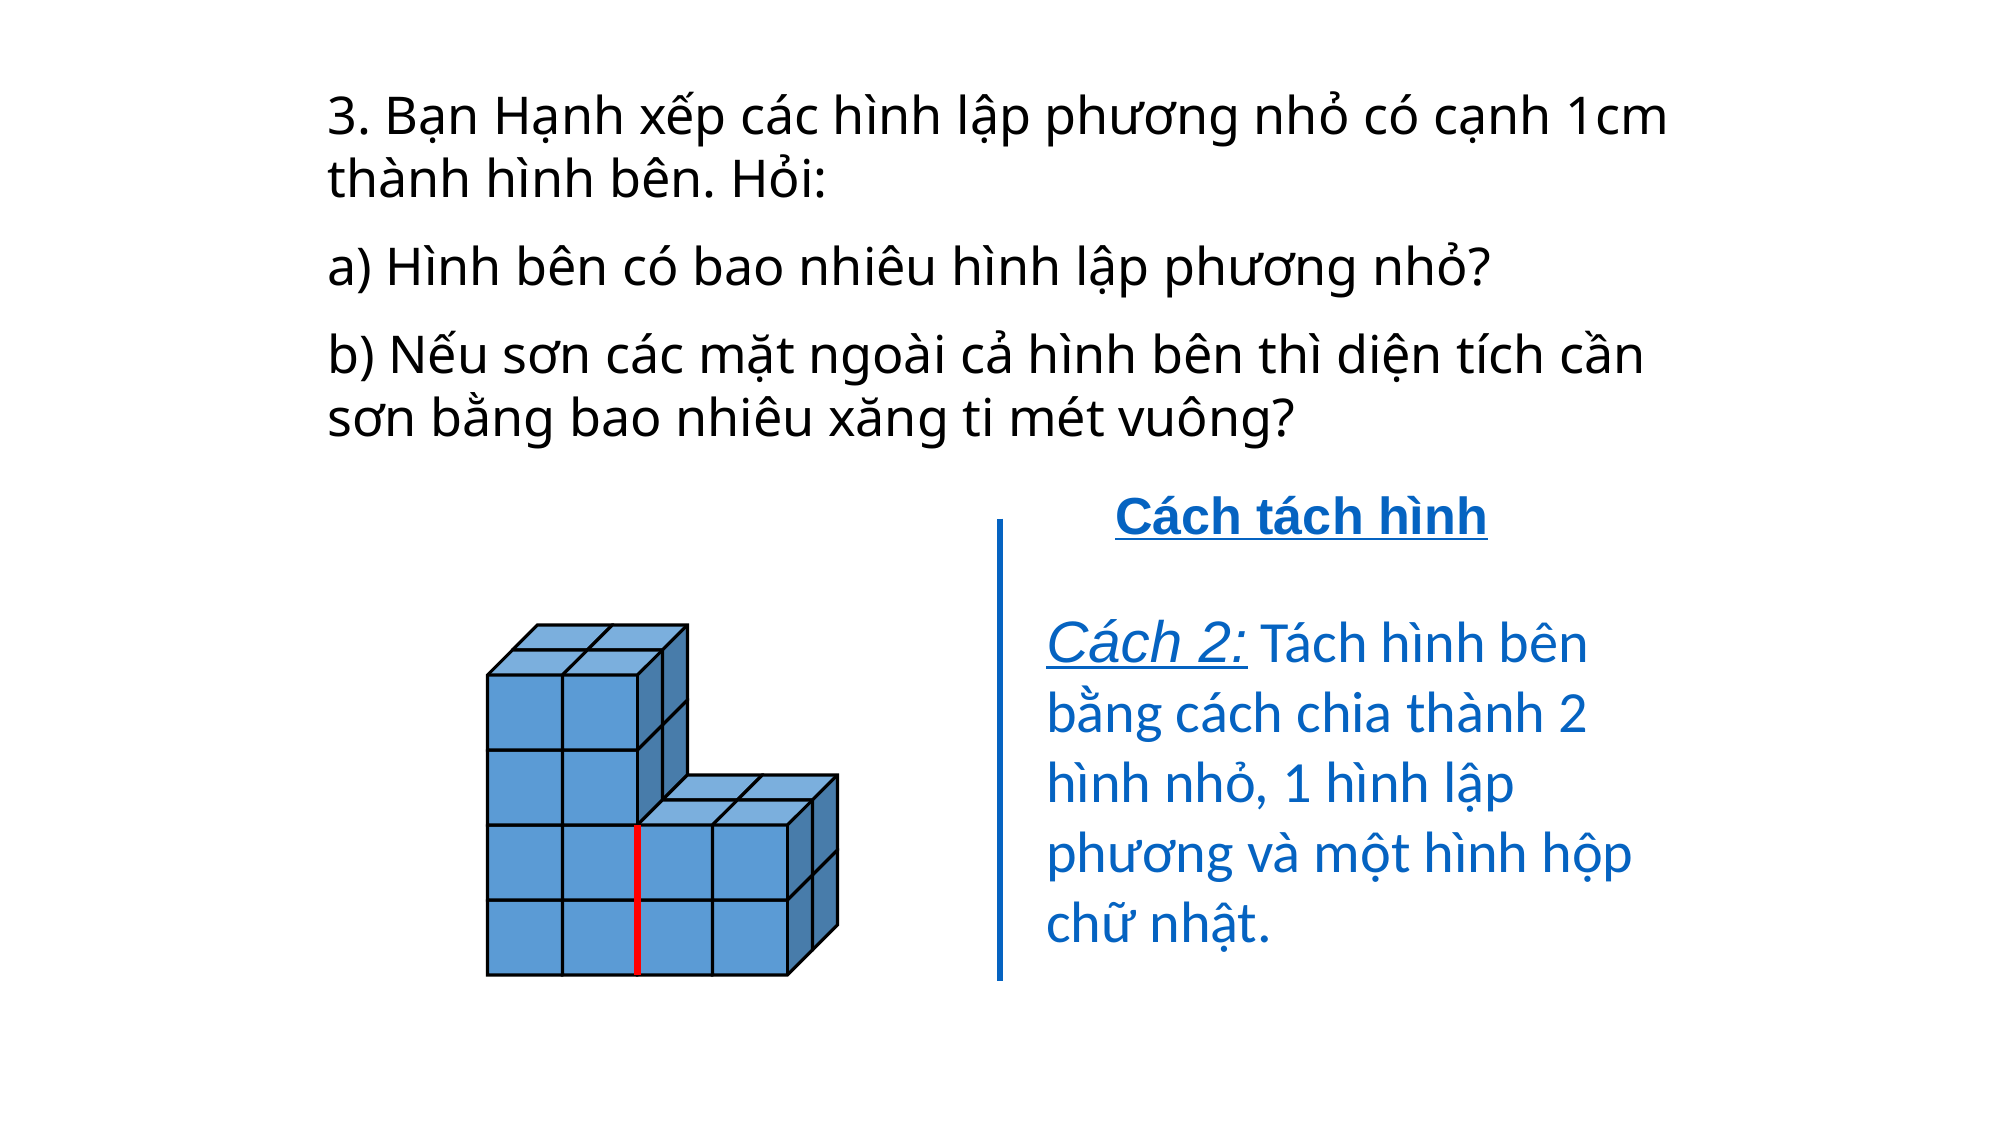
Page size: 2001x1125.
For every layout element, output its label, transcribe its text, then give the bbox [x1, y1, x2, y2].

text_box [637, 774, 838, 976]
text_box 3. Bạn Hạnh xếp các hình lập phương nhỏ có cạnh 1cm thành hình bên. Hỏi: a) Hình bên có bao nhiêu hình lập phương nhỏ? b) Nếu sơn các mặt ngoài cả hình bên thì diện tích cần sơn bằng bao nhiêu xăng ti mét vuông? [312, 74, 1750, 455]
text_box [487, 834, 631, 976]
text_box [487, 624, 688, 826]
text_box Cách 2: Tách hình bên bằng cách chia thành 2 hình nhỏ, 1 hình lập phương và một hình hộp chữ nhật. [1031, 597, 1719, 962]
text_box Cách tách hình [1100, 474, 1575, 553]
